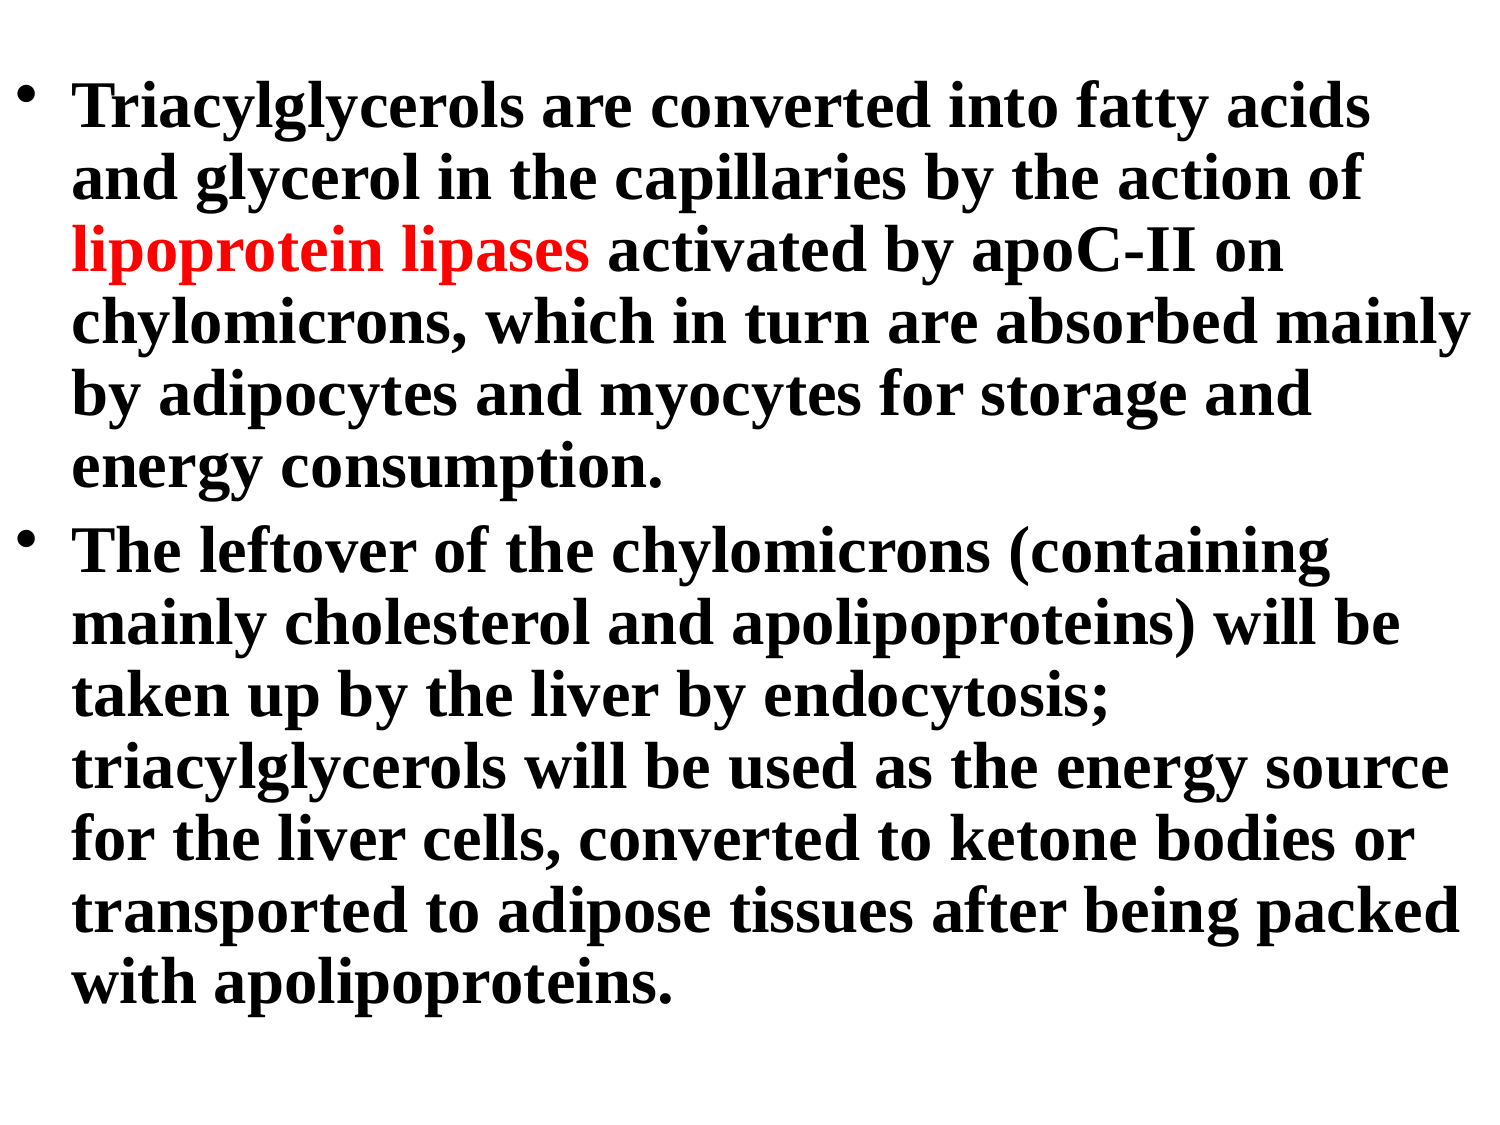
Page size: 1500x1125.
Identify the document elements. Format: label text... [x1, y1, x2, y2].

list Triacylglycerols are converted into fatty acids and glycerol in the capillaries by the action of lipoprotein lipases activated by apoC-II on chylomicrons, which in turn are absorbed mainly by adipocytes and myocytes for storage and energy consumption. The leftover of the chylomicrons (containing mainly cholesterol and apolipoproteins) will be taken up by the liver by endocytosis; triacylglycerols will be used as the energy source for the liver cells, converted to ketone bodies or transported to adipose tissues after being packed with apolipoproteins. [0, 62, 1500, 1125]
